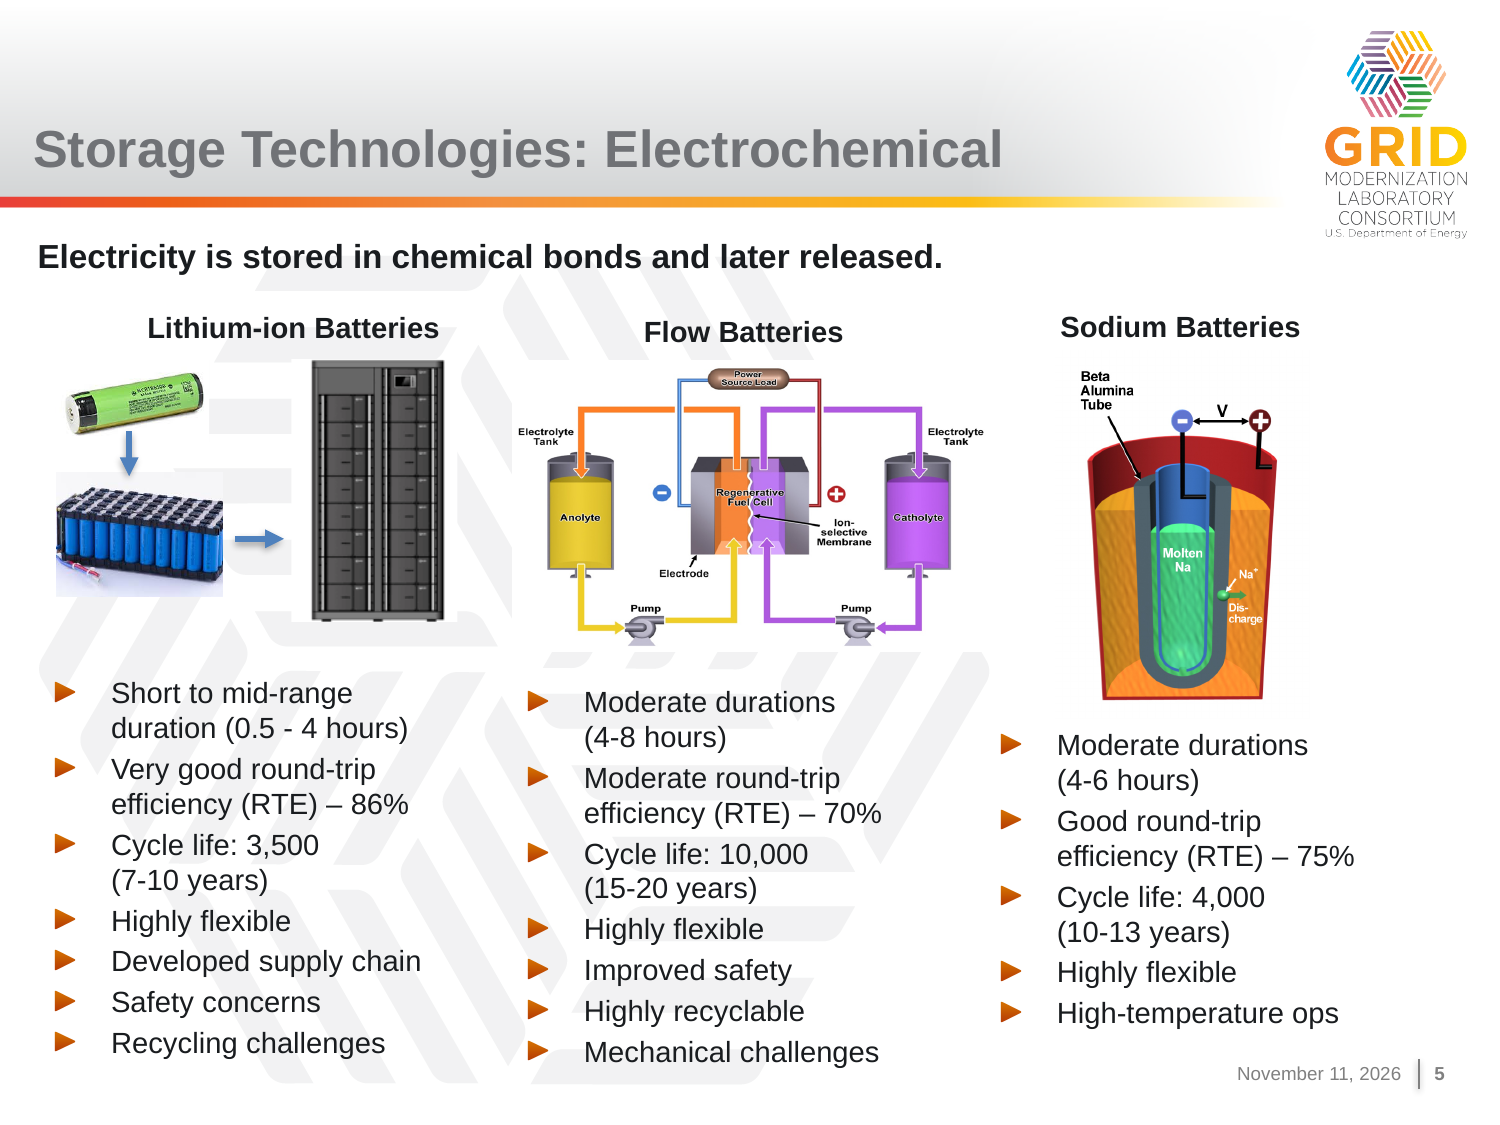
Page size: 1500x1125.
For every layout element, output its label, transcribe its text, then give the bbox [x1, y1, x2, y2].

picture [0, 0, 1500, 1125]
text_box Moderate durations (4-8 hours) Moderate round-trip efficiency (RTE) – 70% Cycle life: 10,000 (15-20 years) Highly flexible Improved safety Highly recyclable Mechanical challenges [512, 676, 931, 1076]
text_box Flow Batteries [644, 313, 851, 359]
text_box Electricity is stored in chemical bonds and later released. [37, 227, 1458, 276]
text_box Lithium-ion Batteries [147, 309, 443, 358]
title Storage Technologies: Electrochemical [33, 45, 1128, 178]
text_box Short to mid-range duration (0.5 - 4 hours) Very good round-trip efficiency (RTE) – 86% Cycle life: 3,500 (7-10 years) Highly flexible Developed supply chain Safety concerns Recycling challenges [40, 667, 458, 1067]
text_box Moderate durations (4-6 hours) Good round-trip efficiency (RTE) – 75% Cycle life: 4,000 (10-13 years) Highly flexible High-temperature ops [985, 719, 1404, 1037]
text_box Sodium Batteries [1060, 308, 1304, 348]
